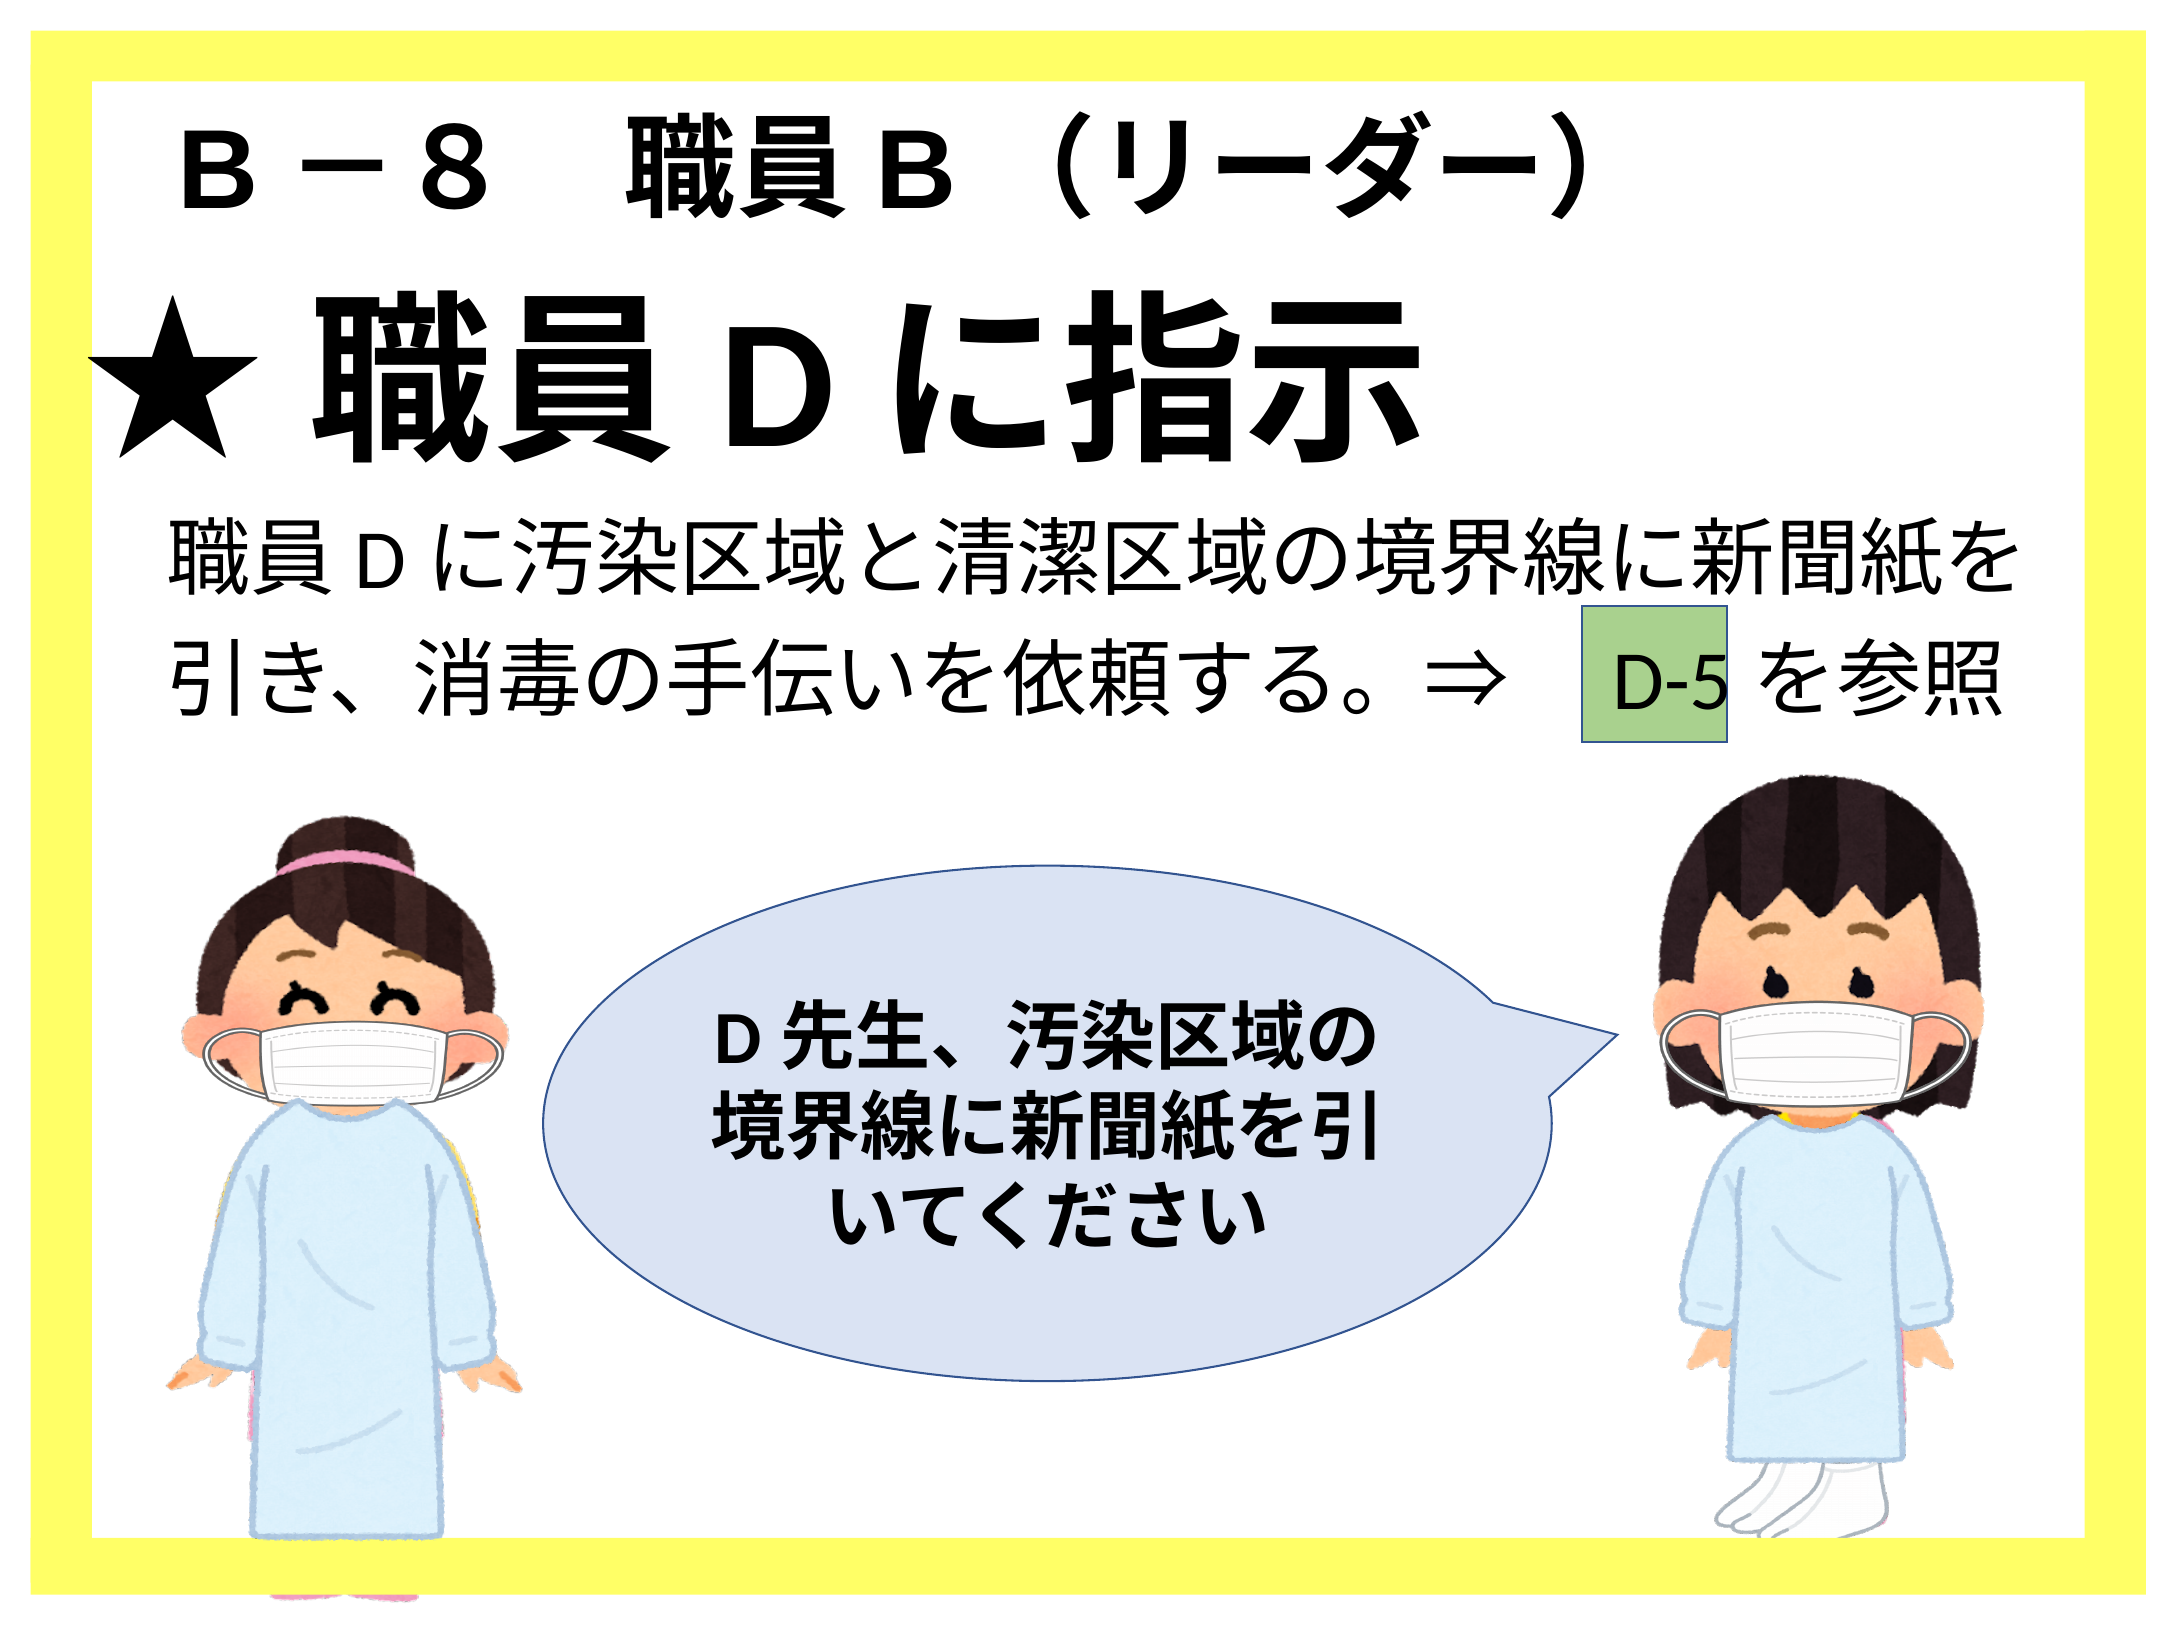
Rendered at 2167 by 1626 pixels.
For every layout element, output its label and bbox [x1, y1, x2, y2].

text_box [30, 30, 2146, 1595]
picture [16, 812, 646, 1623]
picture [158, 960, 534, 1567]
